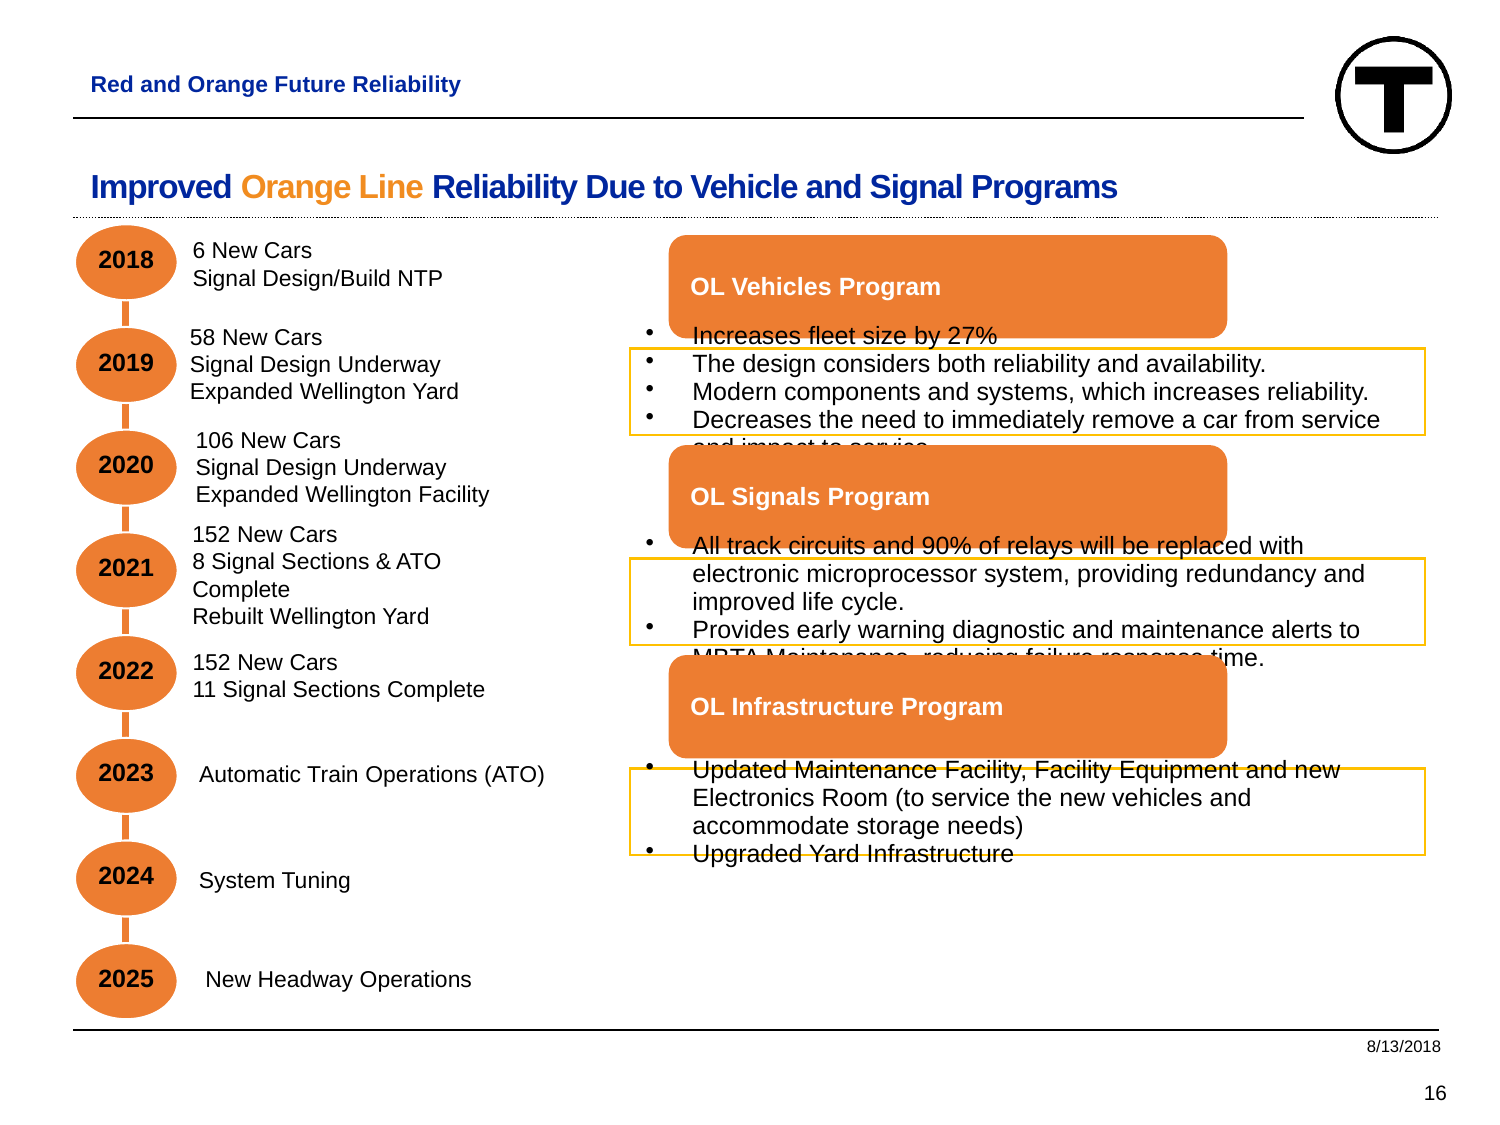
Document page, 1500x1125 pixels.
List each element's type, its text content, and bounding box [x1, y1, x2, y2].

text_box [629, 224, 1425, 855]
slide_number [1181, 1028, 1456, 1054]
title Improved Orange Line Reliability Due to Vehicle and Signal Programs [75, 136, 1348, 213]
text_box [74, 224, 600, 1020]
picture [1335, 36, 1452, 154]
